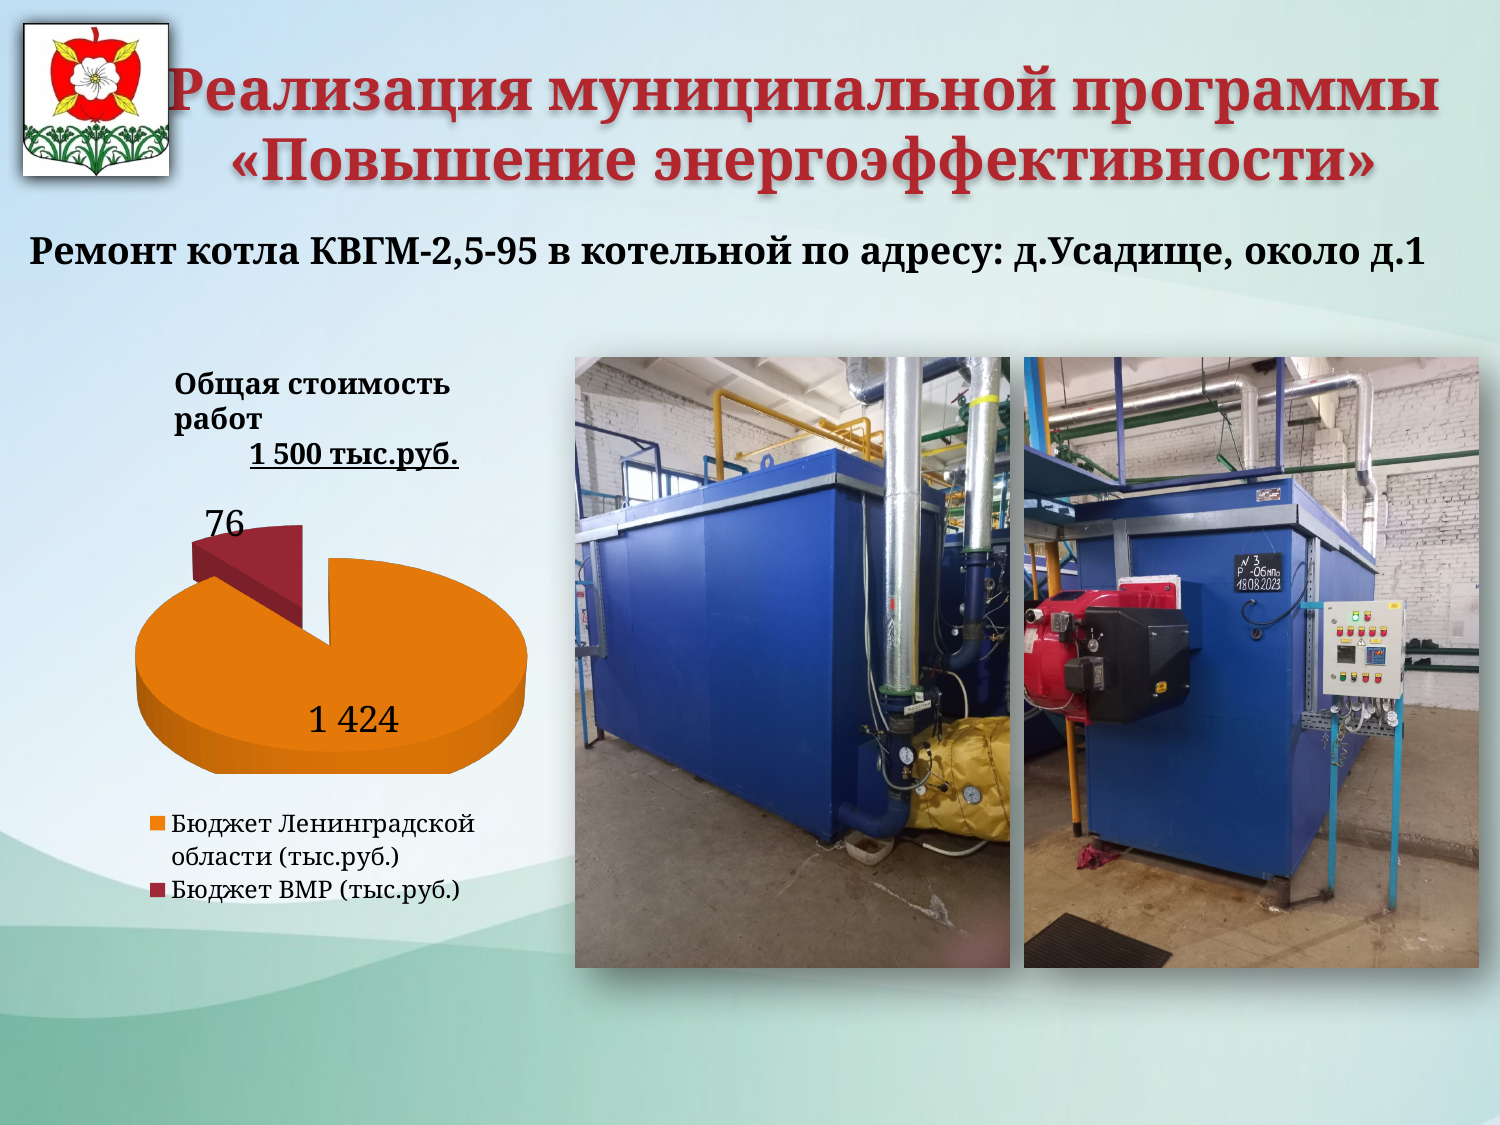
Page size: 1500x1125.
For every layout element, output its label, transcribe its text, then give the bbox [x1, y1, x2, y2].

chart [31, 481, 596, 982]
picture [1024, 357, 1479, 968]
title Реализация муниципальной программы «Повышение энергоэффективности» [128, 35, 1479, 210]
picture [575, 357, 1010, 968]
text_box Общая стоимость работ 1 500 тыс.руб. [159, 357, 550, 469]
picture [23, 23, 169, 176]
text_box Ремонт котла КВГМ-2,5-95 в котельной по адресу: д.Усадище, около д.1 [14, 219, 1443, 280]
